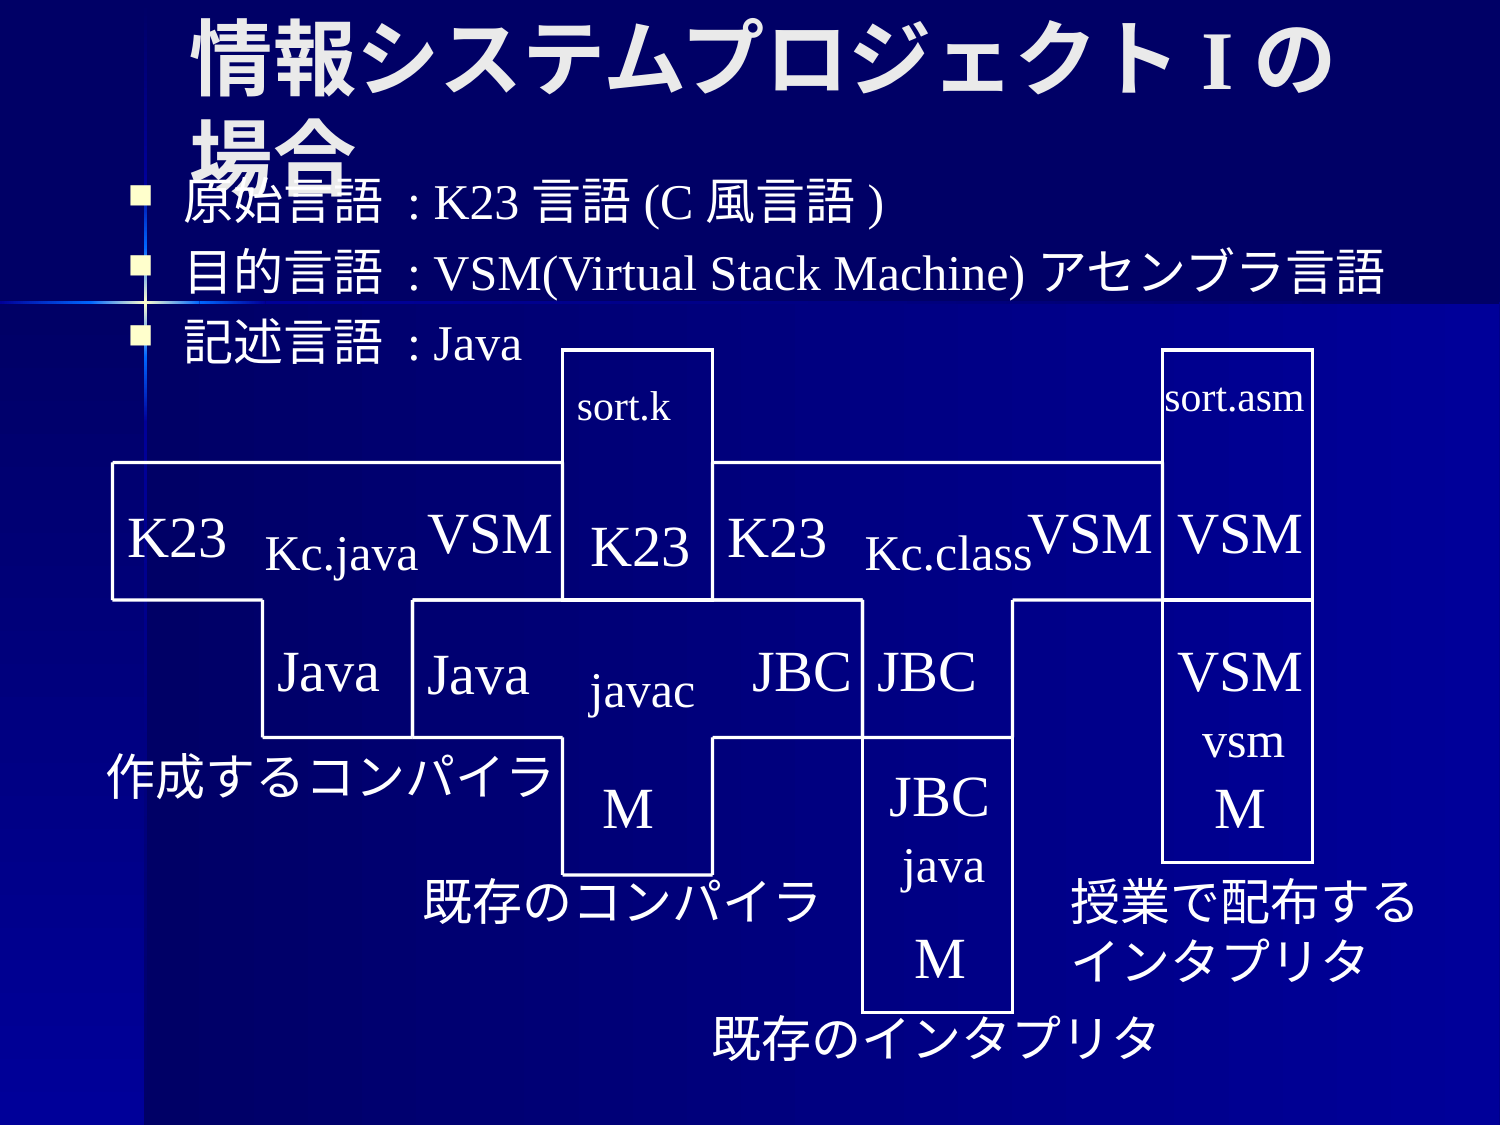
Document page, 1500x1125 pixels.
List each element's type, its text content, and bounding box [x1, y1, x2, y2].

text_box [412, 599, 868, 938]
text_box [716, 462, 1144, 735]
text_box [562, 349, 713, 598]
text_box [1062, 599, 1429, 998]
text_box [1149, 349, 1320, 598]
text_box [724, 737, 1148, 1076]
list 原始言語 : K23言語(C風言語) 目的言語 : VSM(Virtual Stack Machine)アセンブラ言語 記述言語 : Java [112, 162, 1413, 388]
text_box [112, 462, 557, 813]
title 情報システムプロジェクトIの場合 [174, 37, 1413, 162]
